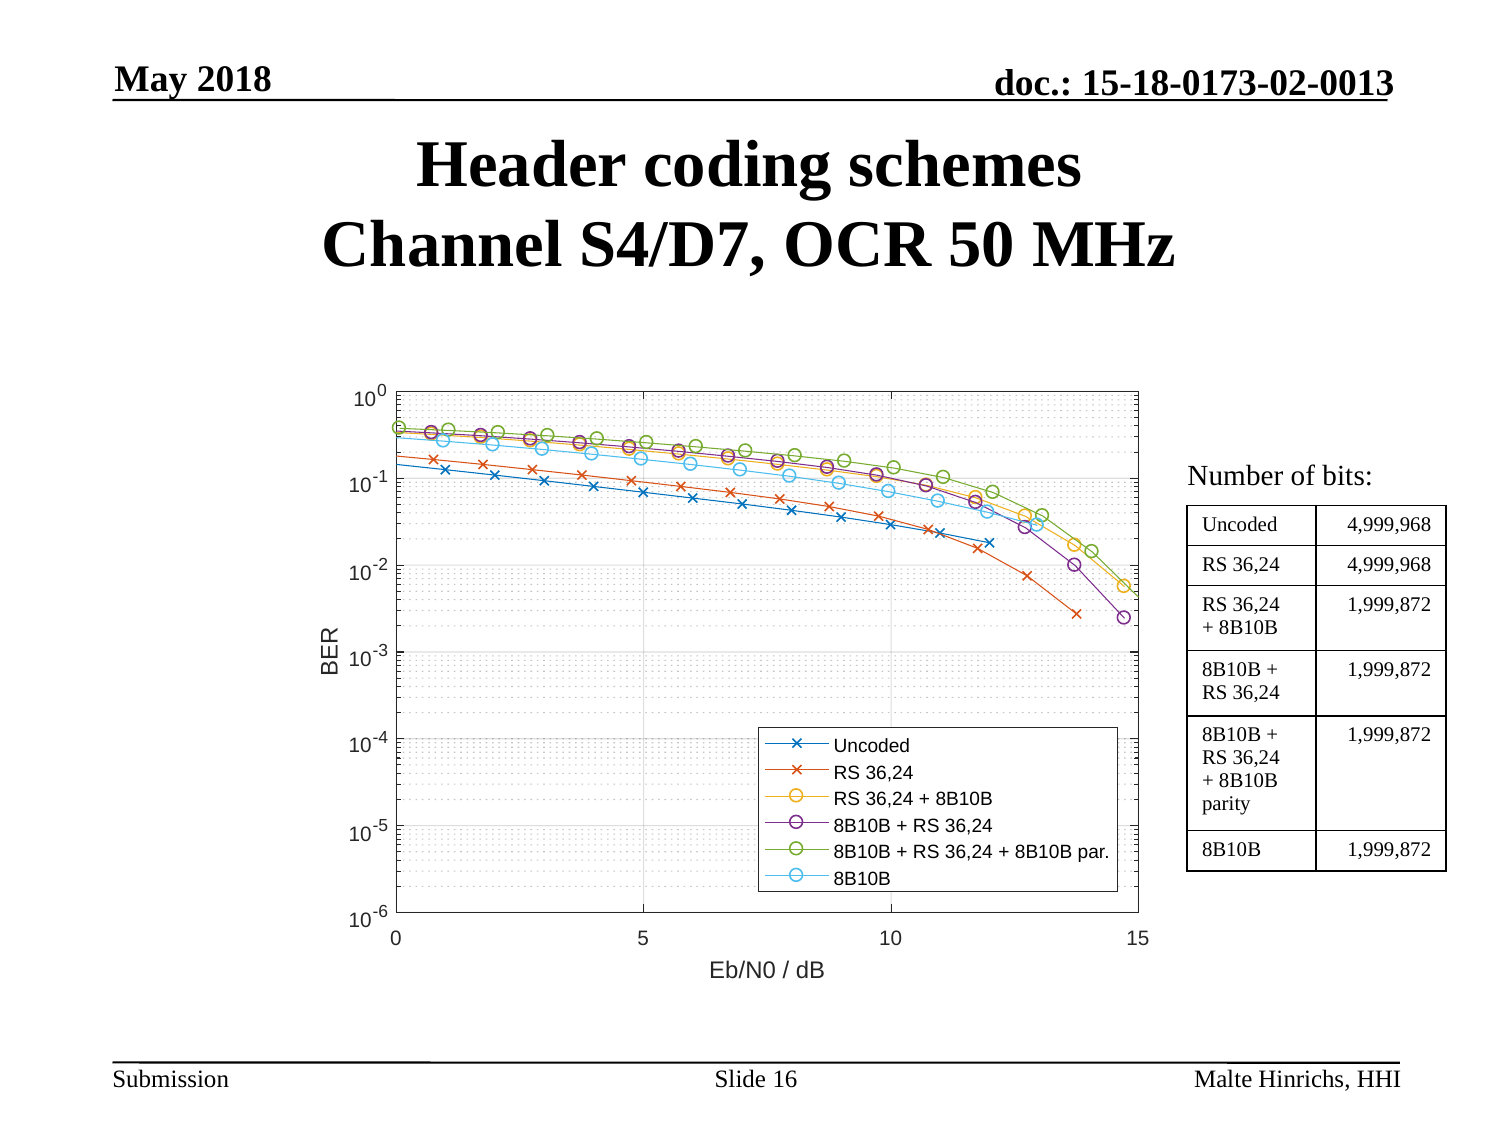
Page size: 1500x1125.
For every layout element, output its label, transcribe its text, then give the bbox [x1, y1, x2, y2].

footer Malte Hinrichs, HHI [878, 1061, 1402, 1093]
table_cell 1,999,872 [1317, 651, 1445, 715]
table_cell RS 36,24 [1233, 546, 1315, 585]
slide_number Slide 16 [712, 1061, 800, 1123]
table_cell 1,999,872 [1317, 586, 1445, 650]
table_cell 8B10B + RS 36,24 [1233, 651, 1315, 715]
table_header Uncoded [1233, 506, 1315, 545]
table_cell 1,999,872 [1317, 717, 1445, 830]
table_cell RS 36,24 + 8B10B [1233, 586, 1315, 650]
table_cell 8B10B [1233, 831, 1315, 870]
table_cell 1,999,872 [1317, 831, 1445, 870]
title Header coding schemes Channel S4/D7, OCR 50 MHz [112, 112, 1388, 288]
text_box Number of bits: [1233, 449, 1389, 499]
table_header 4,999,968 [1317, 506, 1445, 545]
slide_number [114, 54, 423, 100]
table_cell 4,999,968 [1317, 546, 1445, 585]
table_cell 8B10B + RS 36,24 + 8B10B parity [1233, 717, 1315, 830]
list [271, 343, 1229, 982]
